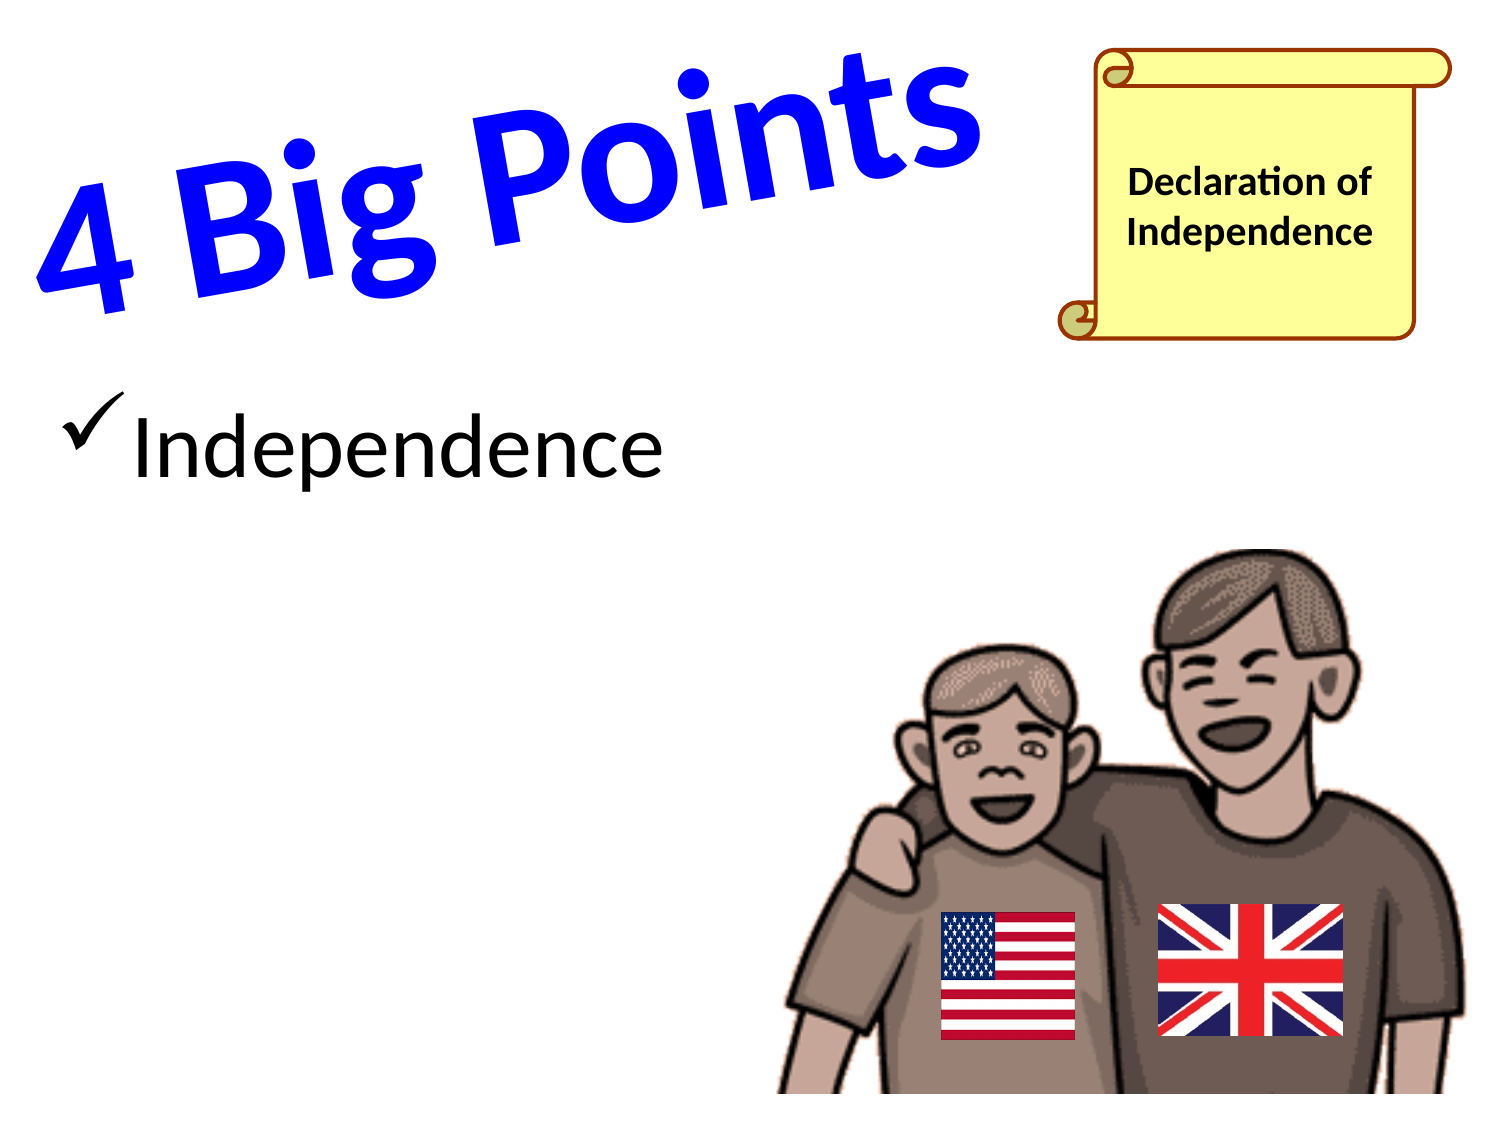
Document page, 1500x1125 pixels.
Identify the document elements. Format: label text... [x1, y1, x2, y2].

text_box Declaration of Independence [1074, 146, 1425, 262]
picture [1126, 549, 1473, 1094]
text_box Independence [40, 378, 681, 504]
text_box 4 Big Points [0, 0, 1014, 376]
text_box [775, 549, 1126, 1094]
text_box [1057, 262, 1417, 341]
text_box [1093, 47, 1453, 146]
